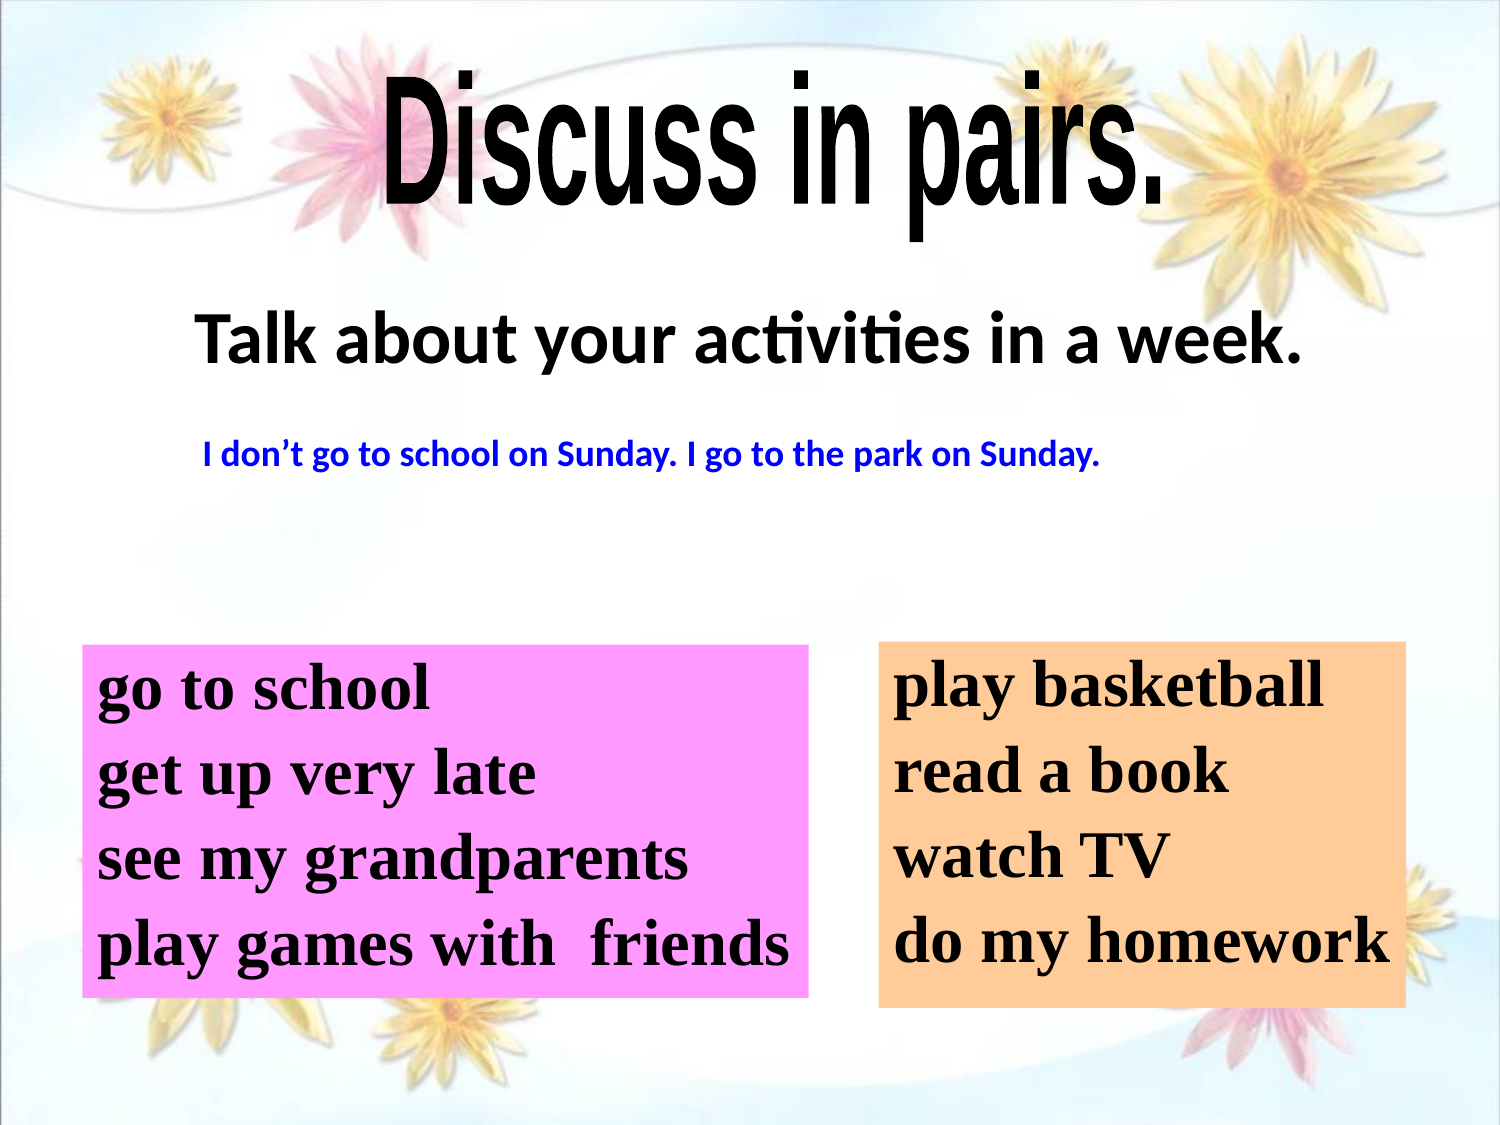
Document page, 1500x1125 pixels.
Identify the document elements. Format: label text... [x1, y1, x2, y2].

picture [0, 0, 1500, 1125]
list play basketball read a book watch TV do my homework [878, 641, 1407, 1008]
text_box Talk about your activities in a week. [180, 280, 1322, 386]
text_box I don’t go to school on Sunday. I go to the park on Sunday. [187, 421, 1396, 482]
list go to school get up very late see my grandparents play games with friends [82, 644, 809, 999]
